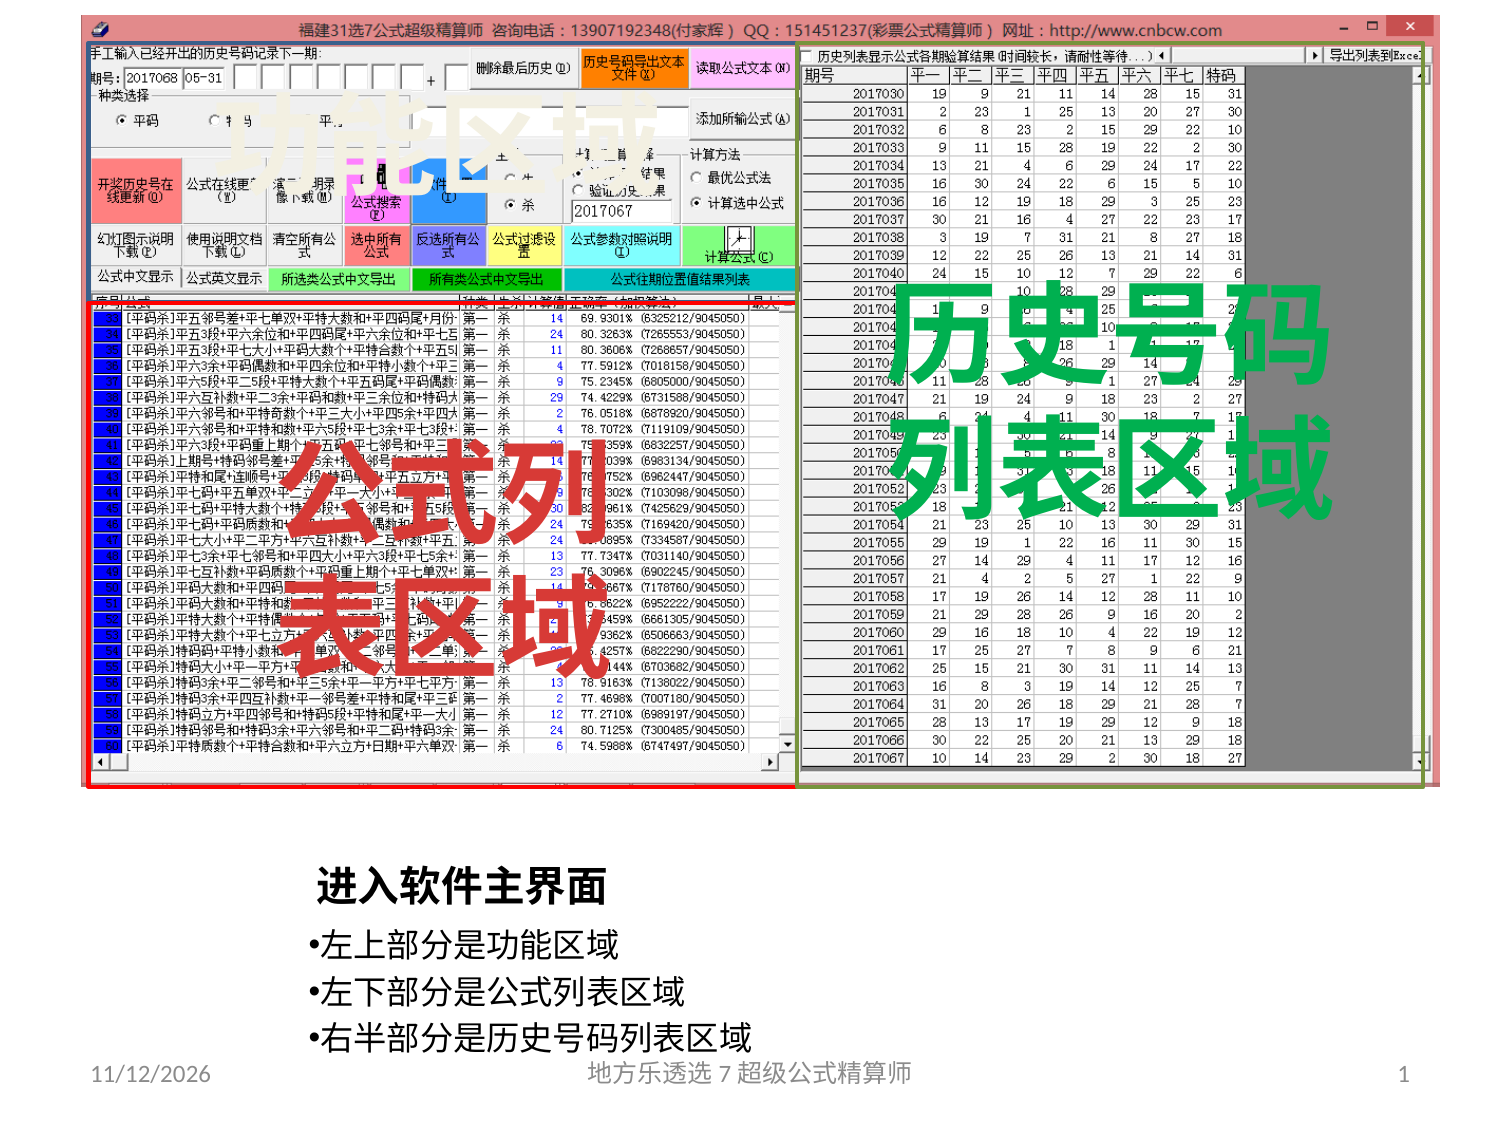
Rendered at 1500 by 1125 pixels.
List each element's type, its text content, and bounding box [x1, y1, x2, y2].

footer 地方乐透选7超级公式精算师 [512, 1042, 988, 1103]
picture [81, 15, 1440, 788]
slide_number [75, 1042, 425, 1103]
text_box 进入软件主界面 [300, 846, 1201, 917]
slide_number 1 [1074, 1042, 1425, 1103]
text_box 左上部分是功能区域 左下部分是公式列表区域 右半部分是历史号码列表区域 [293, 916, 1194, 1048]
